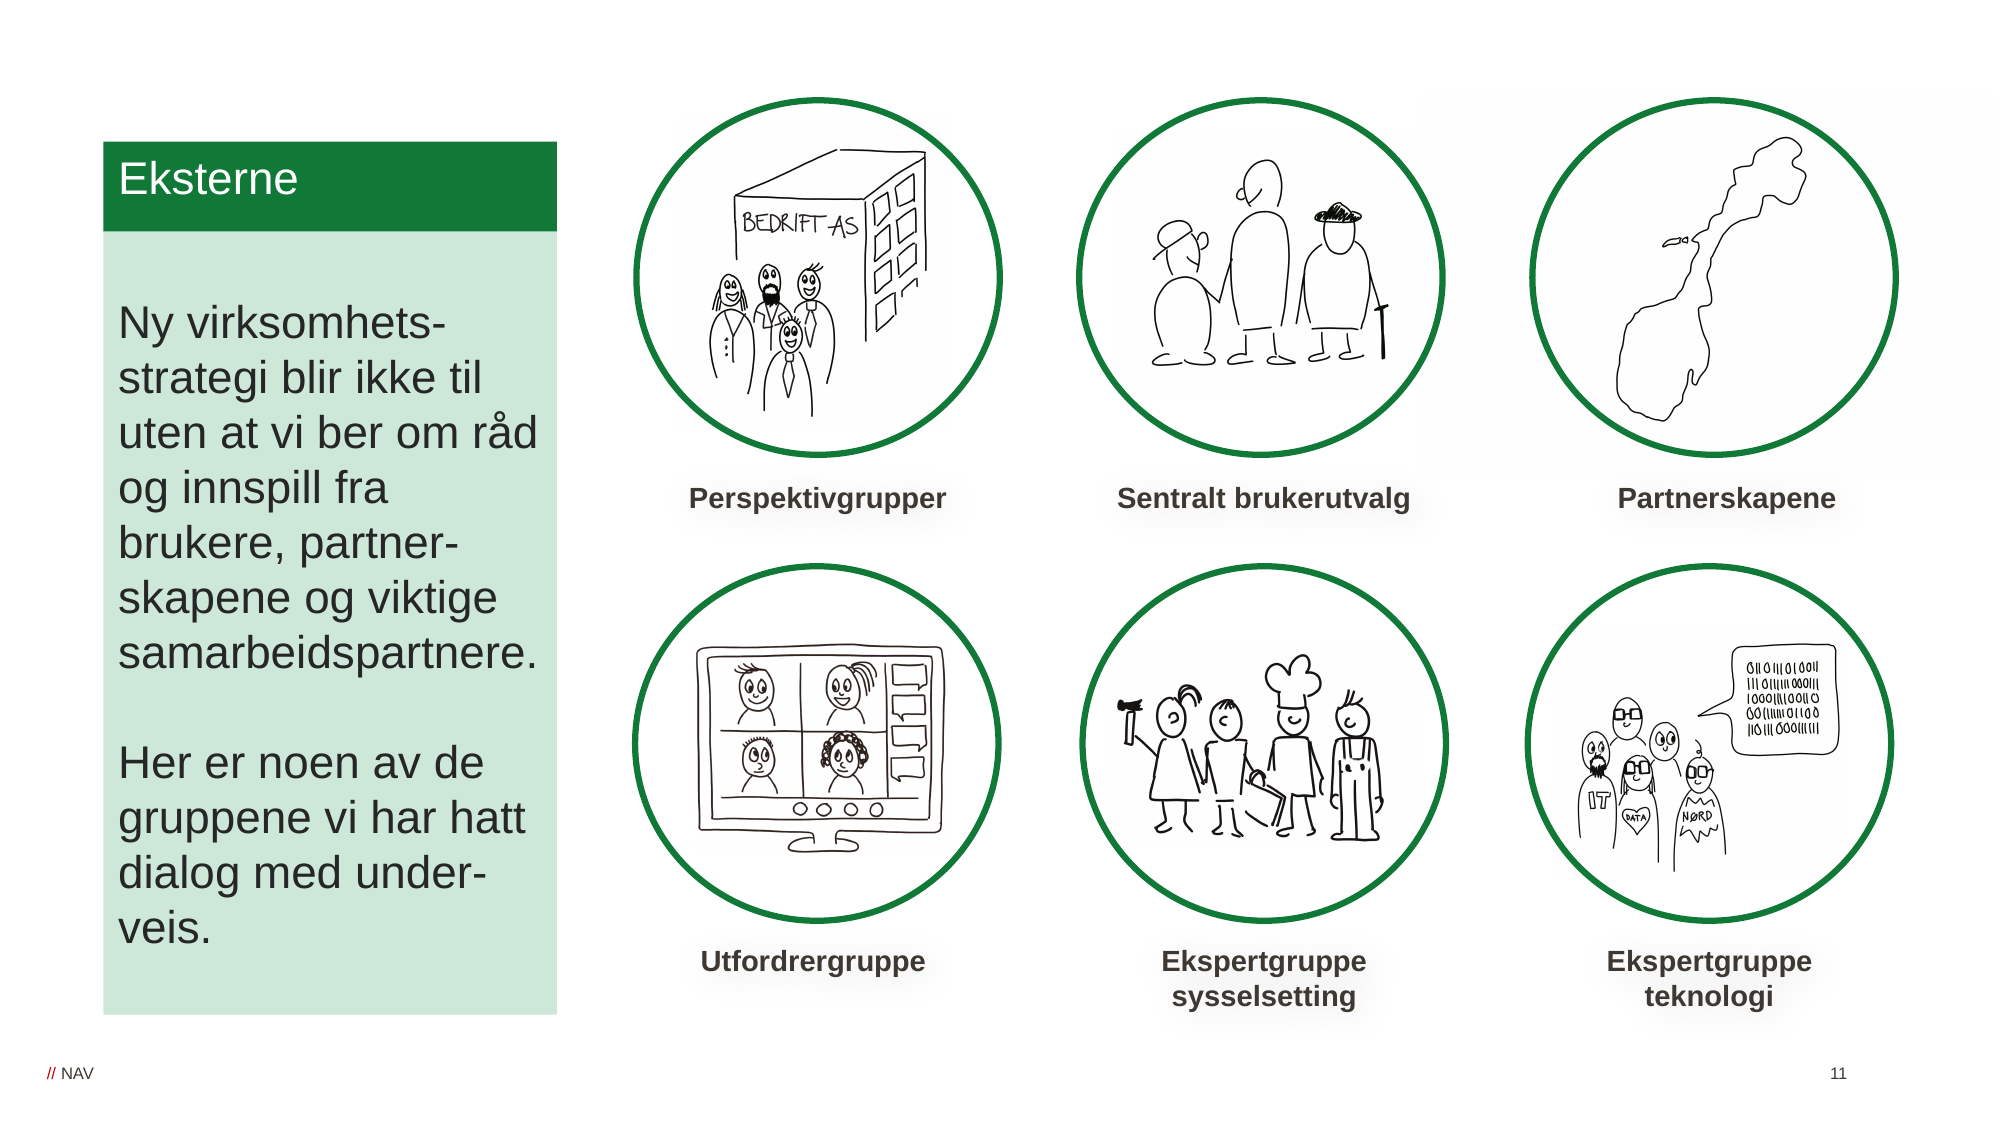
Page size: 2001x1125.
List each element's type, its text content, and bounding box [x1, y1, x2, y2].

text_box Utfordrergruppe [639, 934, 988, 989]
picture [678, 116, 949, 431]
text_box [1115, 565, 1414, 640]
text_box [725, 431, 912, 456]
text_box [635, 163, 678, 393]
text_box Ekspertgruppe sysselsetting [1067, 934, 1461, 1026]
text_box Ekspertgruppe teknologi [1513, 934, 1906, 1026]
text_box [1526, 643, 1558, 844]
text_box Sentralt brukerutvalg [1095, 471, 1434, 526]
text_box Eksterne [102, 141, 558, 233]
text_box [634, 565, 1000, 922]
text_box [1115, 847, 1414, 922]
picture [694, 640, 949, 856]
text_box [1078, 175, 1111, 380]
text_box [740, 99, 896, 116]
picture [1111, 131, 1411, 394]
picture [1558, 624, 1845, 878]
picture [1108, 640, 1420, 847]
text_box [1156, 99, 1365, 131]
text_box [949, 153, 1001, 402]
text_box Partnerskapene [1558, 477, 1897, 526]
picture [1420, 94, 1994, 477]
slide_number 11 [1412, 1042, 1863, 1103]
text_box [1589, 878, 1830, 922]
text_box [1411, 175, 1420, 380]
text_box Ny virksomhets-strategi blir ikke til uten at vi ber om råd og innspill fra brukere, partner-skapene og viktige samarbeidspartnere. Her er noen av de gruppene vi har hatt dialog med under-veis. [102, 233, 558, 1016]
text_box [1122, 394, 1400, 456]
text_box [1081, 651, 1108, 836]
text_box [1420, 650, 1447, 837]
text_box [1573, 565, 1893, 864]
text_box Perspektivgrupper [648, 471, 988, 526]
